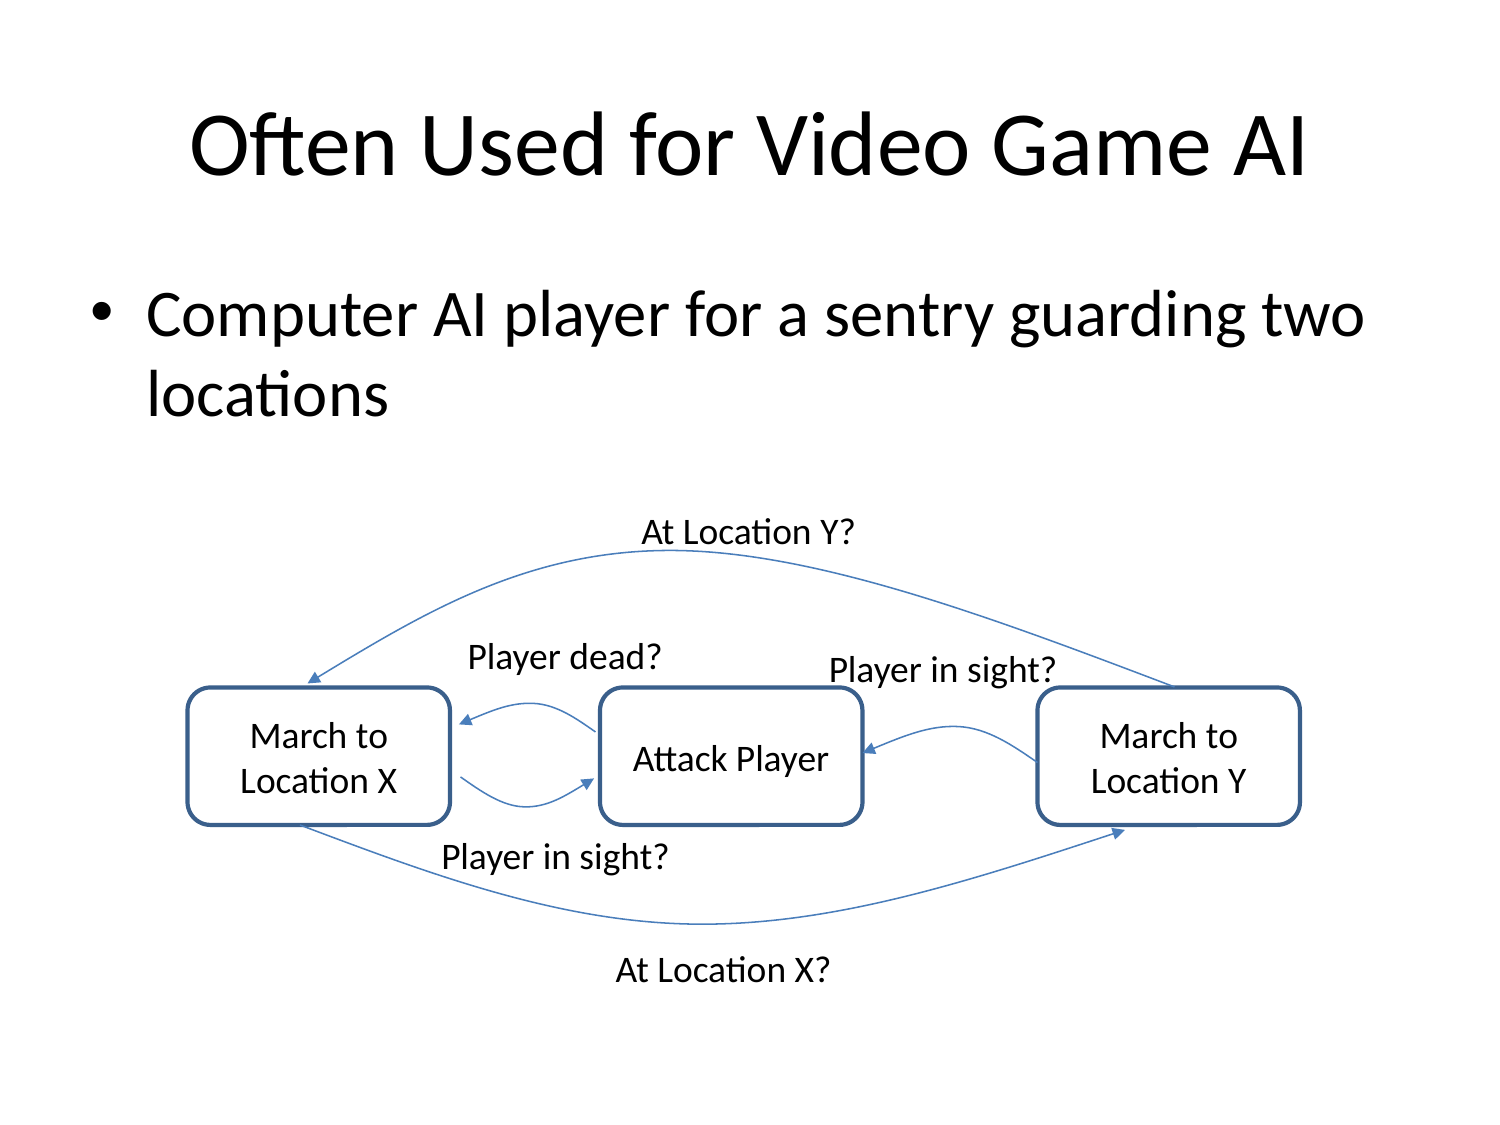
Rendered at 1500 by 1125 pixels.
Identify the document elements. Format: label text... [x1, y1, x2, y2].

title Often Used for Video Game AI [75, 45, 1425, 233]
text_box March to Location Y [1035, 685, 1303, 828]
text_box At Location Y? [626, 499, 872, 560]
text_box [460, 776, 595, 808]
text_box Player in sight? [814, 637, 1073, 698]
text_box Attack Player [597, 685, 865, 827]
text_box At Location X? [600, 937, 847, 998]
text_box March to Location X [185, 685, 453, 828]
text_box [458, 702, 596, 733]
text_box [467, 827, 1125, 925]
text_box [1073, 647, 1175, 688]
list Computer AI player for a sentry guarding two locations [75, 262, 1425, 450]
text_box [862, 725, 1038, 764]
text_box [299, 824, 426, 872]
text_box Player in sight? [426, 824, 686, 885]
text_box Player dead? [452, 624, 679, 685]
text_box [307, 551, 1043, 686]
